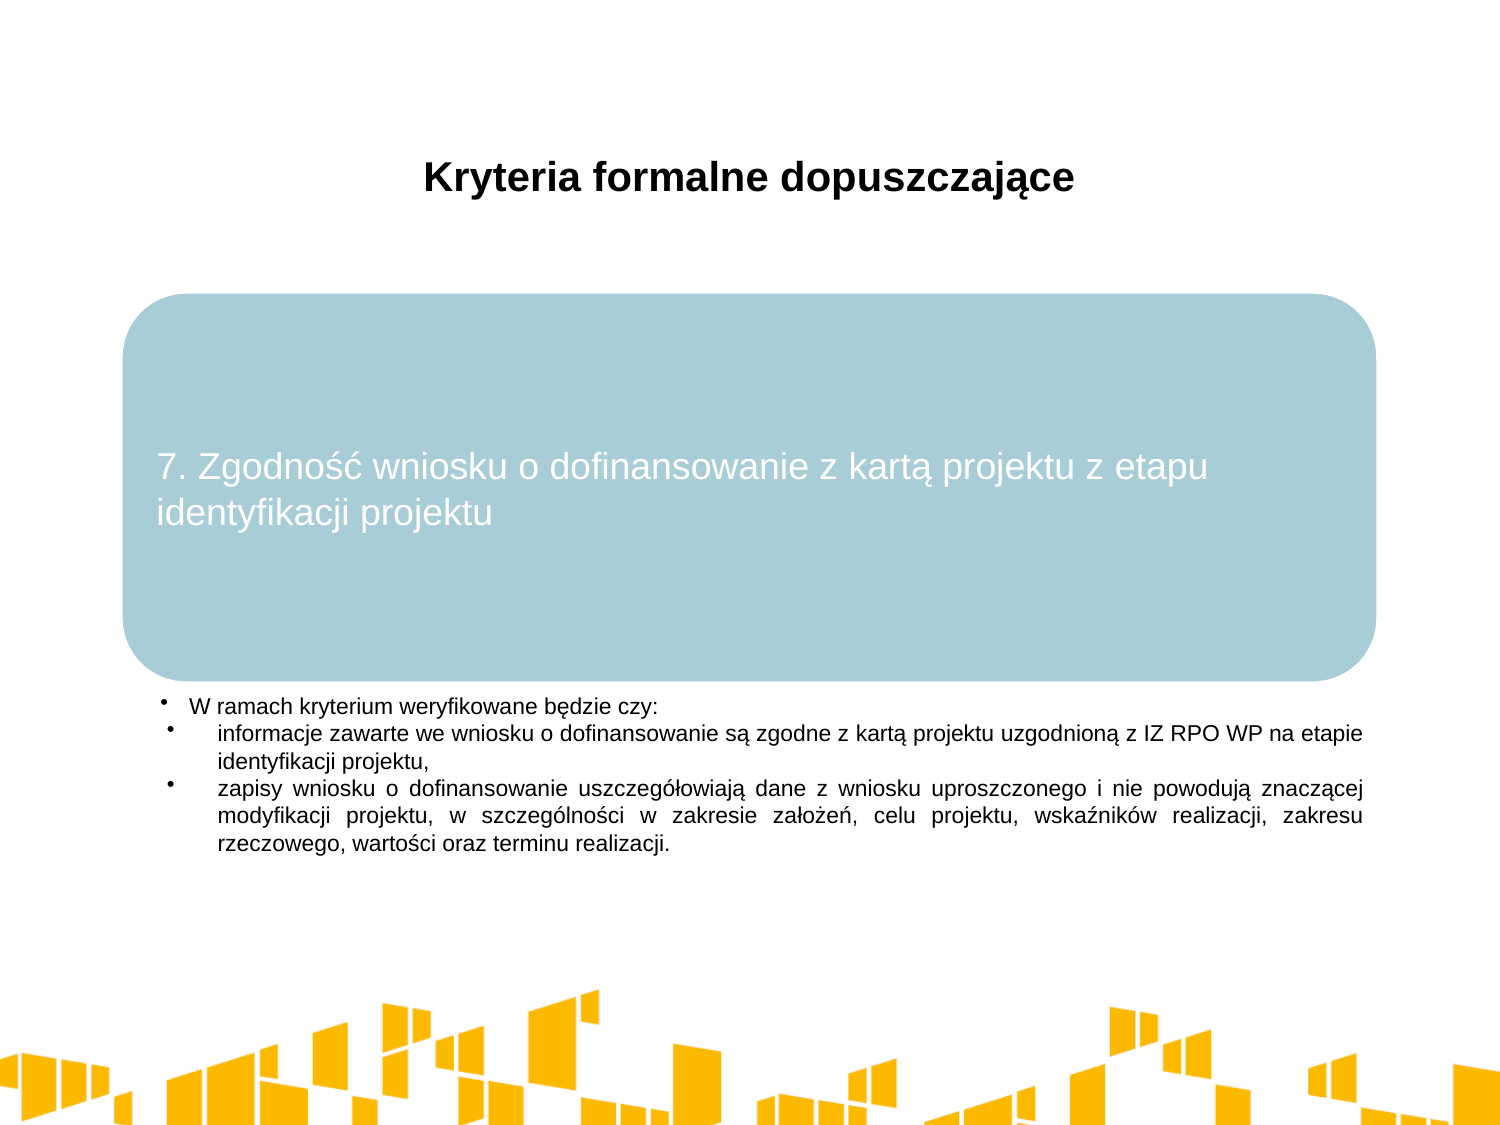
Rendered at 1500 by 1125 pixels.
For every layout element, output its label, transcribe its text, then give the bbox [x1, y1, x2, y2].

title Kryteria formalne dopuszczające [120, 85, 1379, 271]
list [120, 291, 1379, 865]
